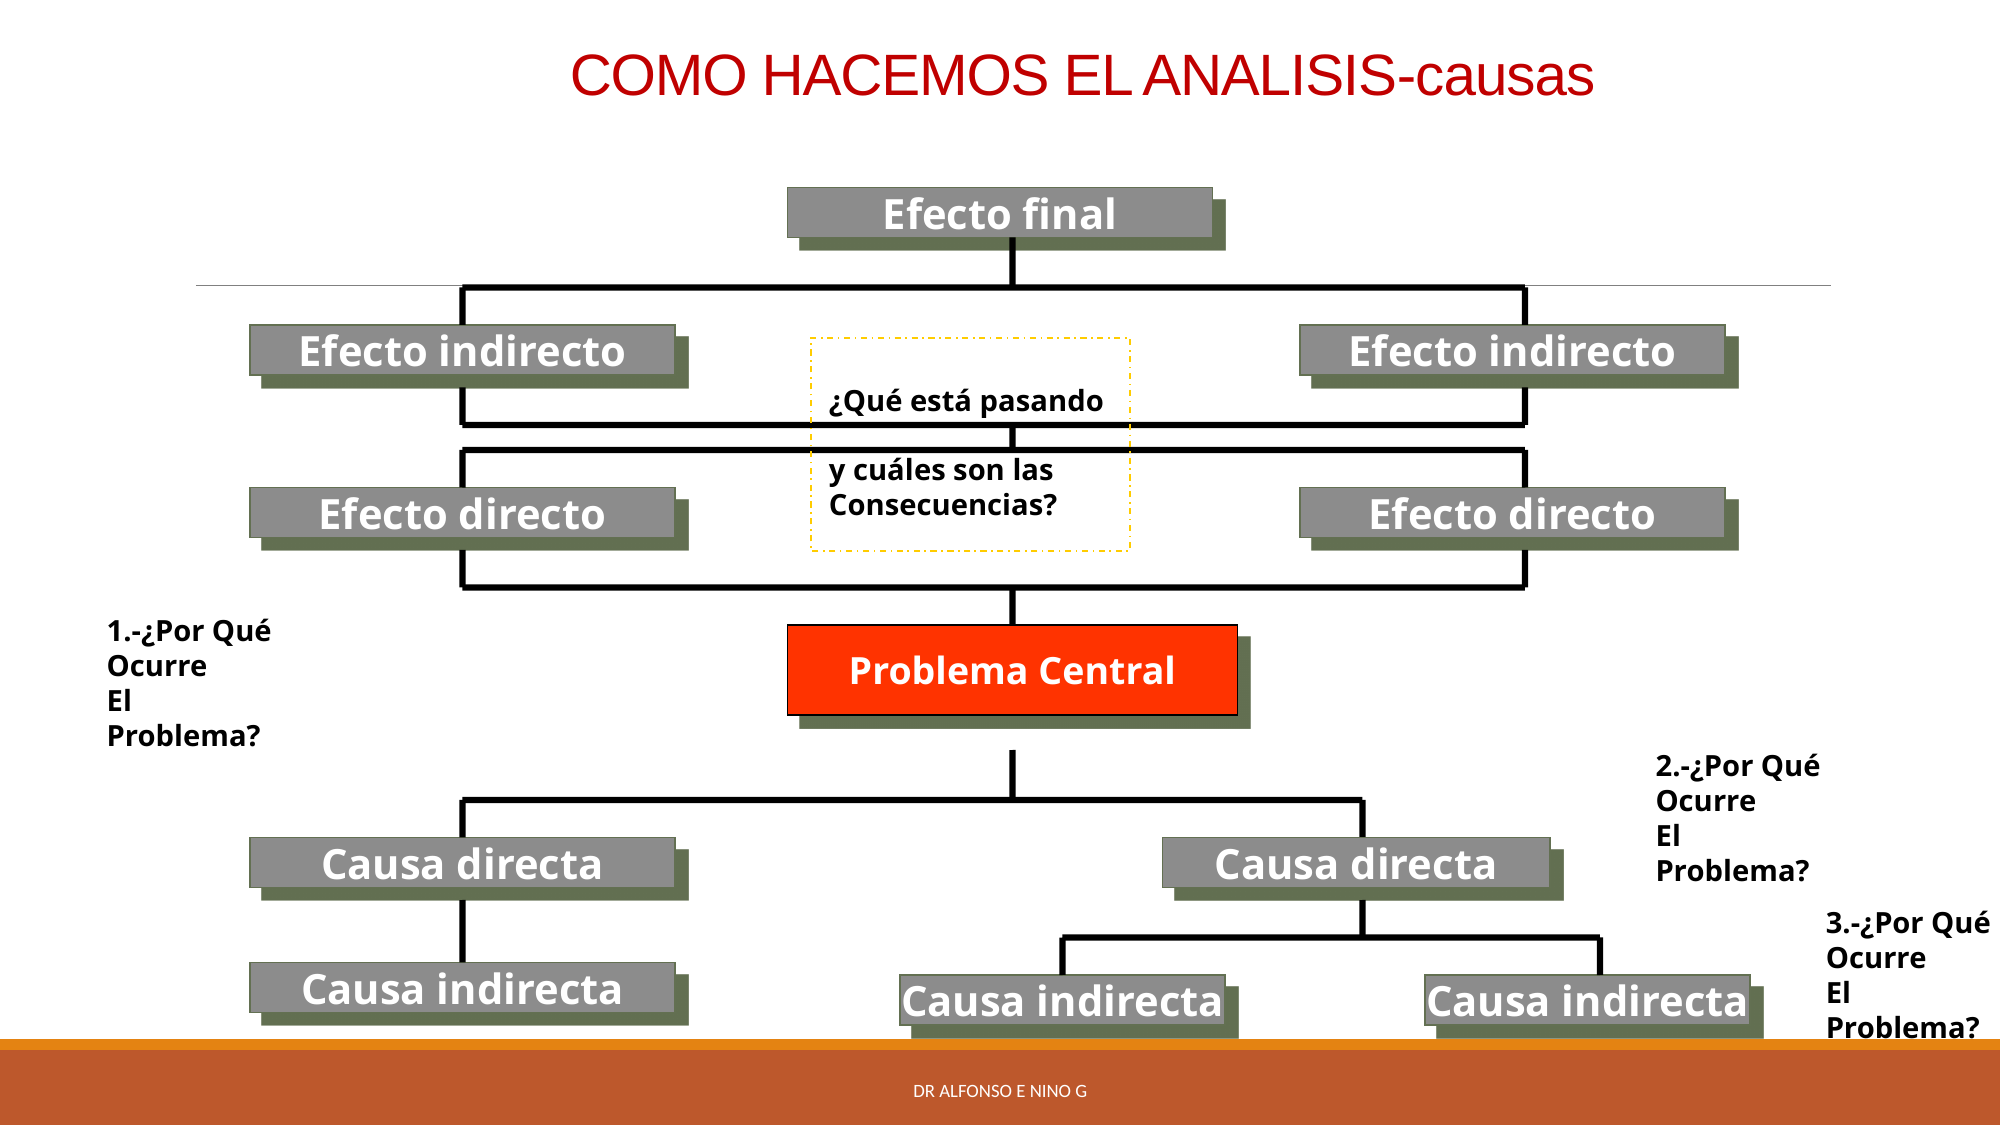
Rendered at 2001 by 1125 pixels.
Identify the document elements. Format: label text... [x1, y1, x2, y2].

text_box Causa indirecta [1425, 975, 1750, 1026]
text_box Causa directa [1162, 837, 1550, 888]
text_box 1.-¿Por Qué Ocurre El Problema? [91, 604, 287, 760]
text_box Problema Central [787, 624, 1238, 715]
text_box Causa indirecta [900, 975, 1225, 1026]
text_box Causa indirecta [249, 962, 675, 1013]
text_box 2.-¿Por Qué Ocurre El Problema? [1640, 739, 1836, 895]
text_box [810, 338, 1130, 551]
text_box Efecto indirecto [249, 324, 675, 376]
footer Dr Alfonso E Nino G [604, 1059, 1396, 1120]
text_box Efecto indirecto [1299, 324, 1725, 376]
text_box Efecto directo [1299, 487, 1725, 538]
title COMO HACEMOS EL ANALISIS-causas [554, 0, 1657, 115]
text_box ¿Qué está pasando y cuáles son las Consecuencias? [814, 374, 1127, 529]
text_box Causa directa [249, 837, 675, 888]
text_box 3.-¿Por Qué Ocurre El Problema? [1811, 896, 2000, 1052]
text_box Efecto final [787, 187, 1213, 238]
text_box Efecto directo [249, 487, 675, 538]
